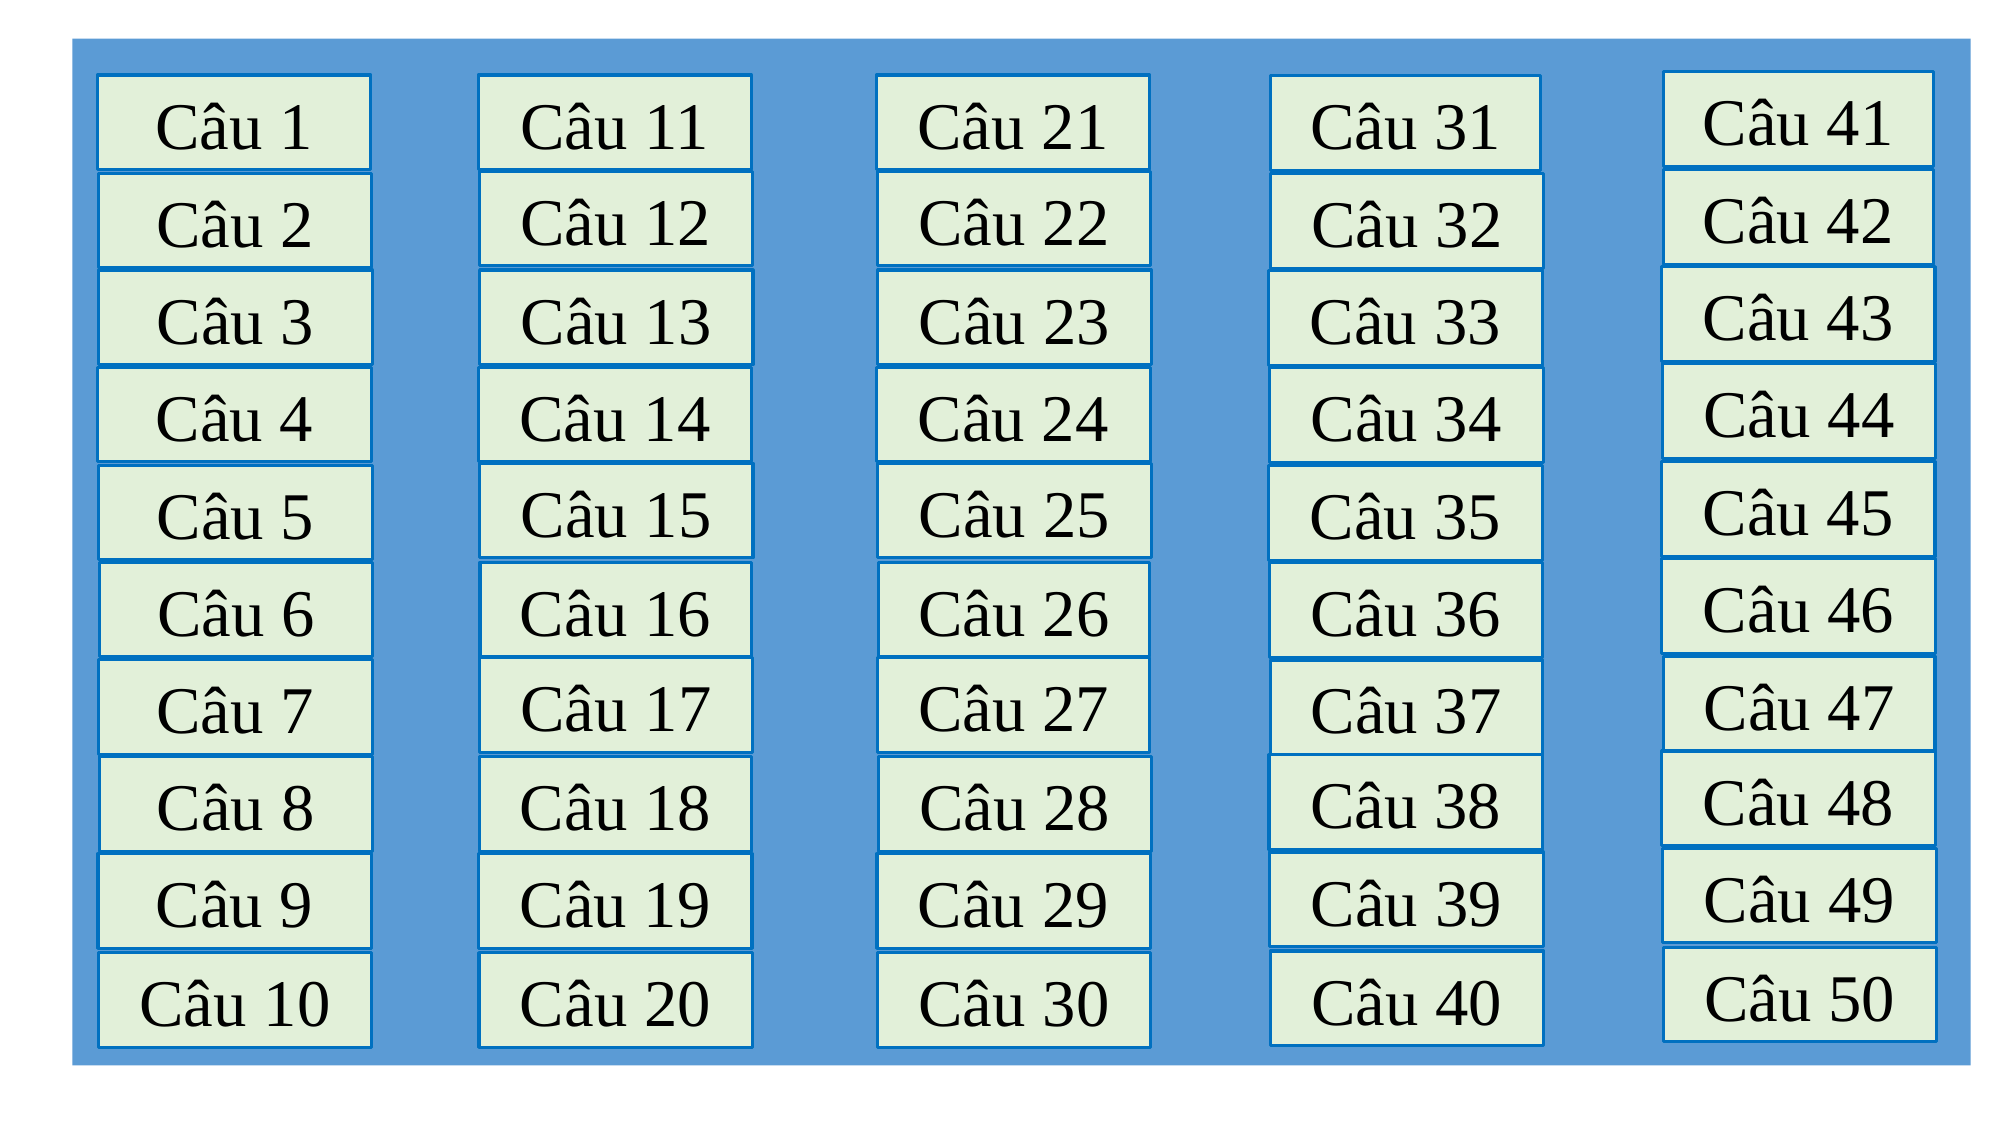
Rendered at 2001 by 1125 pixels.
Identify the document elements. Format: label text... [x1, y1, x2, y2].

text_box Câu 2 [98, 173, 372, 268]
text_box Câu 21 [876, 75, 1150, 170]
text_box Câu 25 [877, 463, 1152, 558]
text_box Câu 48 [1661, 751, 1936, 846]
text_box Câu 10 [98, 952, 372, 1048]
text_box Câu 32 [1270, 173, 1544, 269]
text_box Câu 15 [479, 463, 753, 558]
text_box Câu 49 [1662, 848, 1937, 943]
text_box Câu 35 [1268, 465, 1543, 561]
text_box Câu 30 [877, 952, 1151, 1048]
text_box Câu 26 [878, 562, 1150, 657]
text_box Câu 9 [97, 853, 372, 949]
text_box Câu 42 [1663, 169, 1934, 265]
text_box Câu 38 [1269, 754, 1543, 850]
text_box Câu 34 [1269, 367, 1544, 463]
text_box Câu 33 [1268, 270, 1543, 366]
text_box Câu 24 [876, 367, 1151, 462]
text_box Câu 44 [1662, 363, 1936, 459]
text_box Câu 31 [1270, 75, 1541, 171]
text_box Câu 5 [98, 465, 373, 560]
text_box Câu 1 [97, 75, 371, 170]
text_box Câu 8 [99, 756, 373, 852]
text_box Câu 36 [1269, 562, 1543, 658]
text_box Câu 43 [1661, 266, 1936, 362]
text_box Câu 17 [479, 657, 753, 753]
text_box Câu 4 [97, 367, 372, 462]
text_box Câu 16 [479, 562, 752, 657]
text_box Câu 19 [478, 853, 753, 949]
text_box Câu 41 [1663, 71, 1934, 167]
text_box Câu 46 [1661, 558, 1936, 654]
text_box Câu 27 [877, 657, 1150, 753]
text_box Câu 6 [99, 562, 373, 657]
text_box [71, 38, 1972, 1066]
text_box Câu 20 [478, 952, 753, 1048]
text_box Câu 14 [478, 367, 752, 462]
text_box Câu 39 [1269, 851, 1544, 947]
text_box Câu 29 [876, 853, 1151, 949]
text_box Câu 18 [479, 756, 752, 852]
text_box Câu 22 [877, 171, 1151, 266]
text_box Câu 11 [478, 75, 752, 170]
text_box Câu 23 [877, 270, 1152, 365]
text_box Câu 50 [1663, 947, 1937, 1042]
text_box Câu 12 [479, 171, 753, 266]
text_box Câu 45 [1661, 461, 1936, 557]
text_box Câu 3 [98, 270, 373, 365]
text_box Câu 37 [1270, 660, 1543, 754]
text_box Câu 7 [98, 659, 373, 755]
text_box Câu 13 [479, 270, 753, 365]
text_box Câu 47 [1663, 656, 1935, 751]
text_box Câu 40 [1270, 950, 1544, 1046]
text_box Câu 28 [878, 756, 1152, 852]
